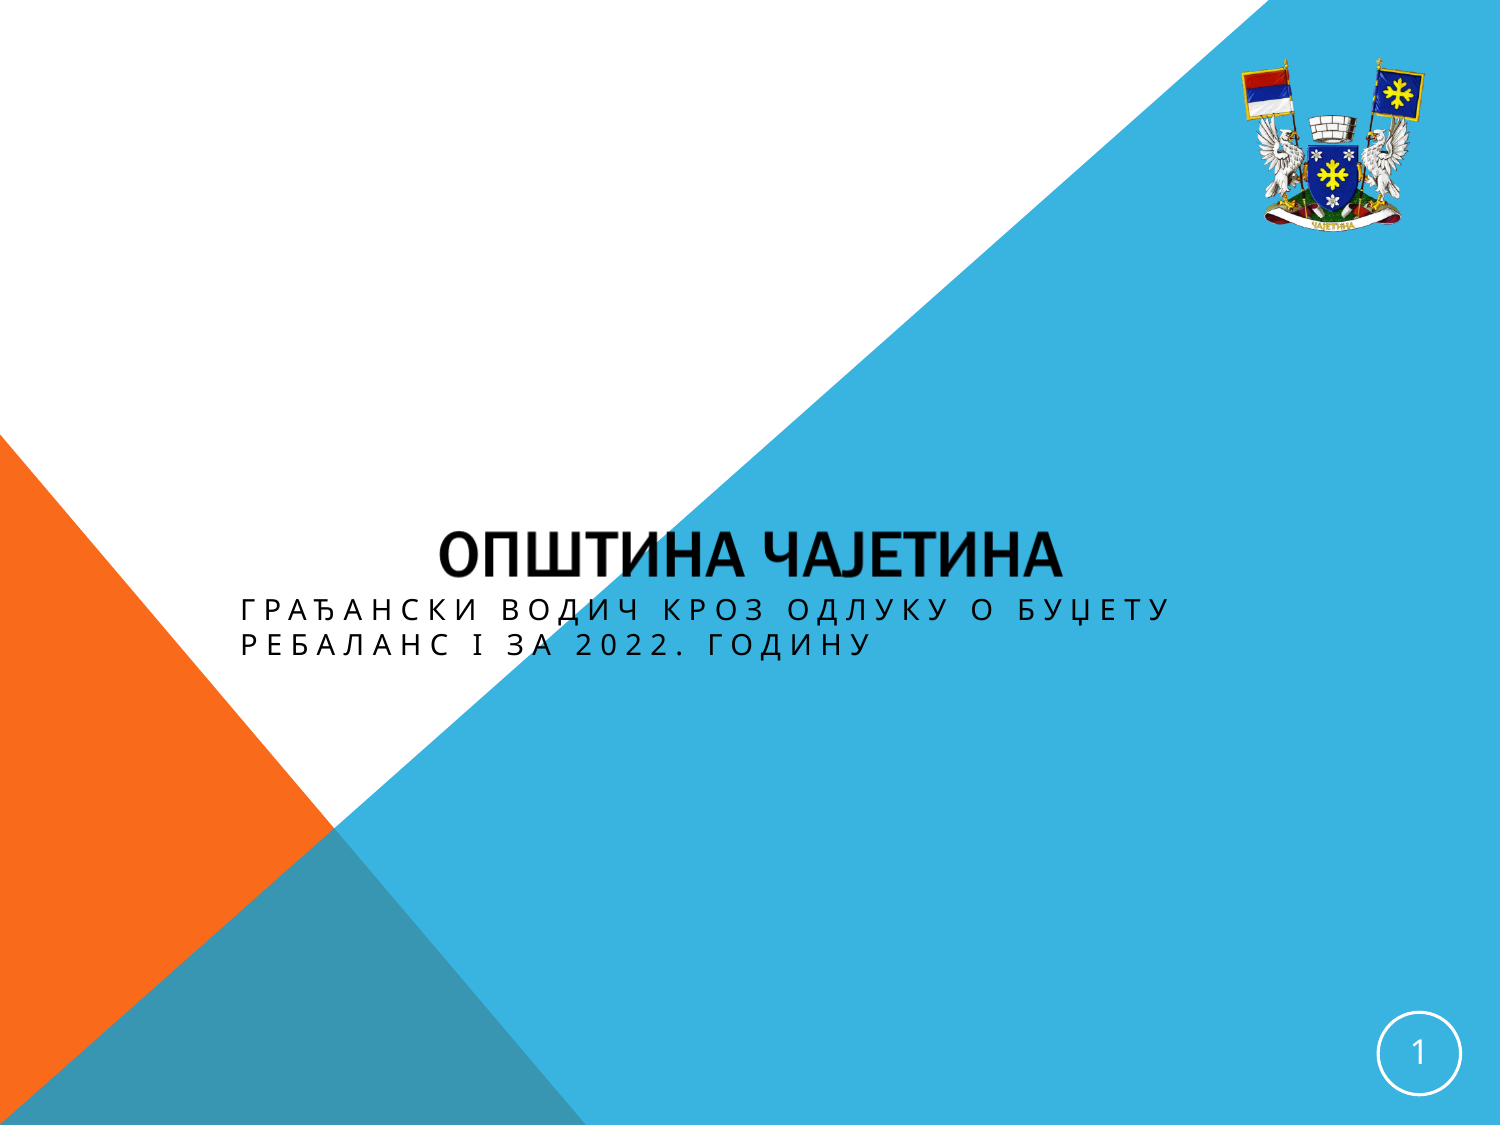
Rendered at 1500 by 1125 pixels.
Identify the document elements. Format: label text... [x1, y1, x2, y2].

picture [1234, 54, 1433, 236]
picture [397, 492, 1103, 634]
subtitle ГРАЂАНСКИ ВОДИЧ КРОЗ ОДЛУКУ О БУЏЕТУ РЕБАЛАНС I за 2022. годину [225, 590, 1275, 853]
slide_number 1 [1376, 1010, 1463, 1097]
